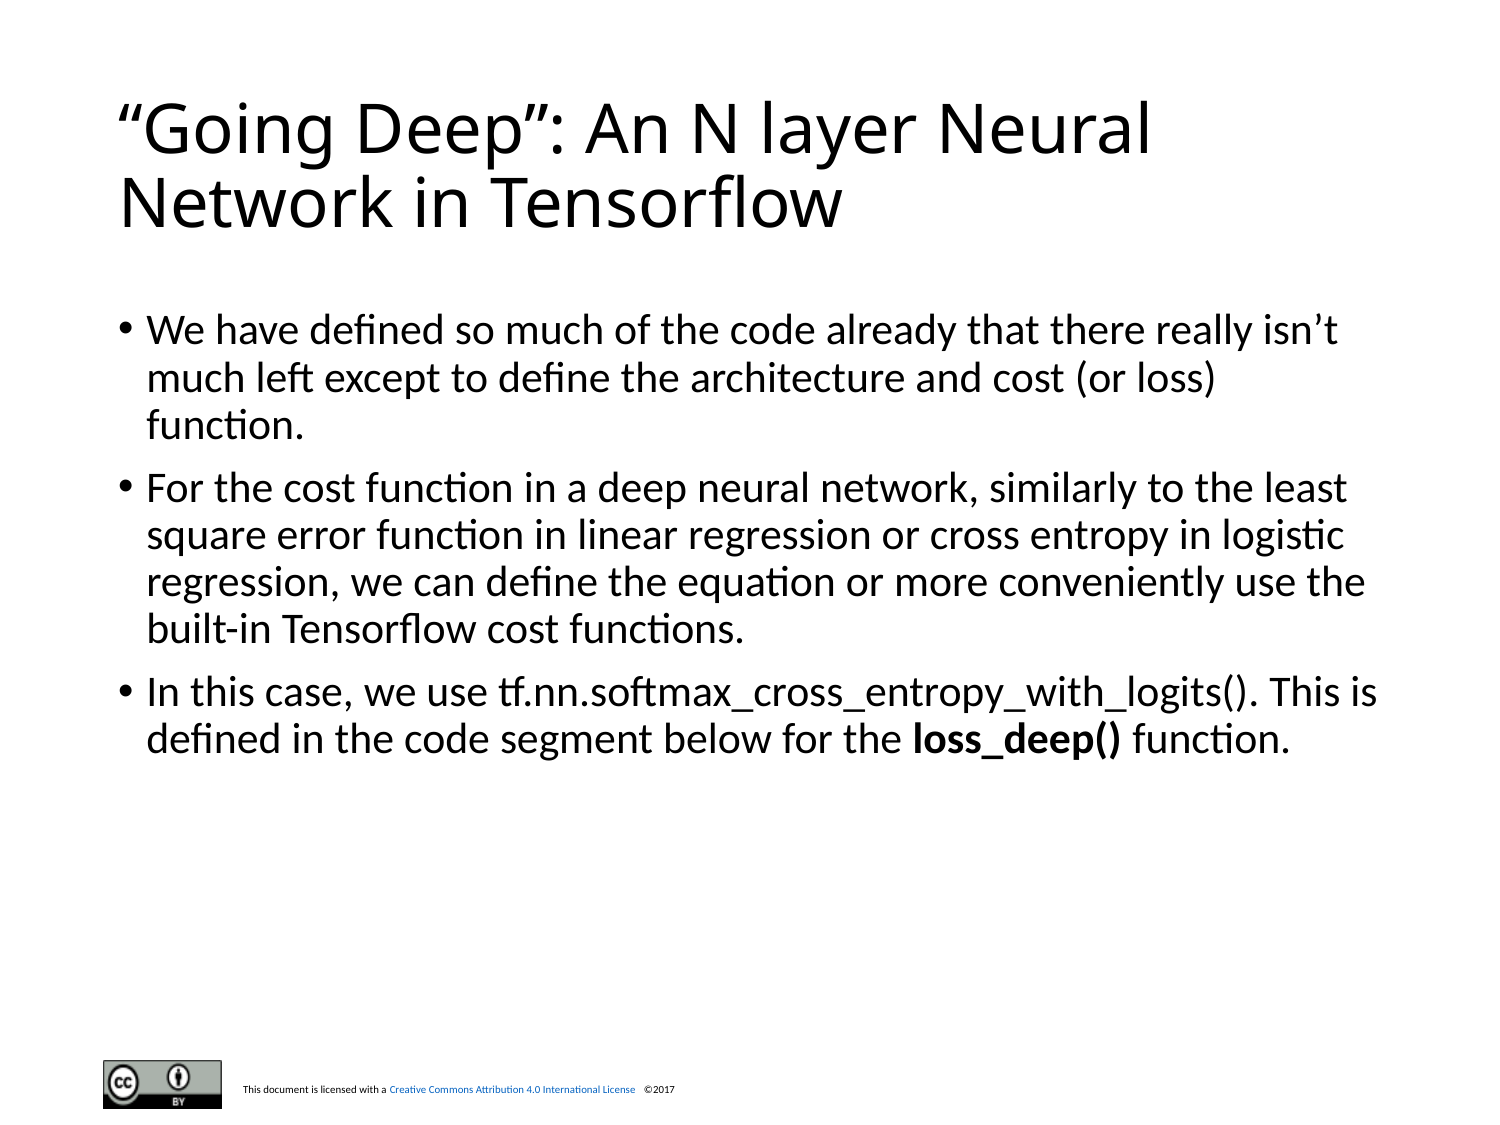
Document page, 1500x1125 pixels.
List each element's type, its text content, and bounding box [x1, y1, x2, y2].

picture [103, 1060, 222, 1109]
title “Going Deep”: An N layer Neural Network in Tensorflow [103, 59, 1397, 278]
list We have defined so much of the code already that there really isn’t much left except to define the architecture and cost (or loss) function. For the cost function in a deep neural network, similarly to the least square error function in linear regression or cross entropy in logistic regression, we can define the equation or more conveniently use the built-in Tensorflow cost functions. In this case, we use tf.nn.softmax_cross_entropy_with_logits(). This is defined in the code segment below for the loss_deep() function. [103, 299, 1397, 1014]
